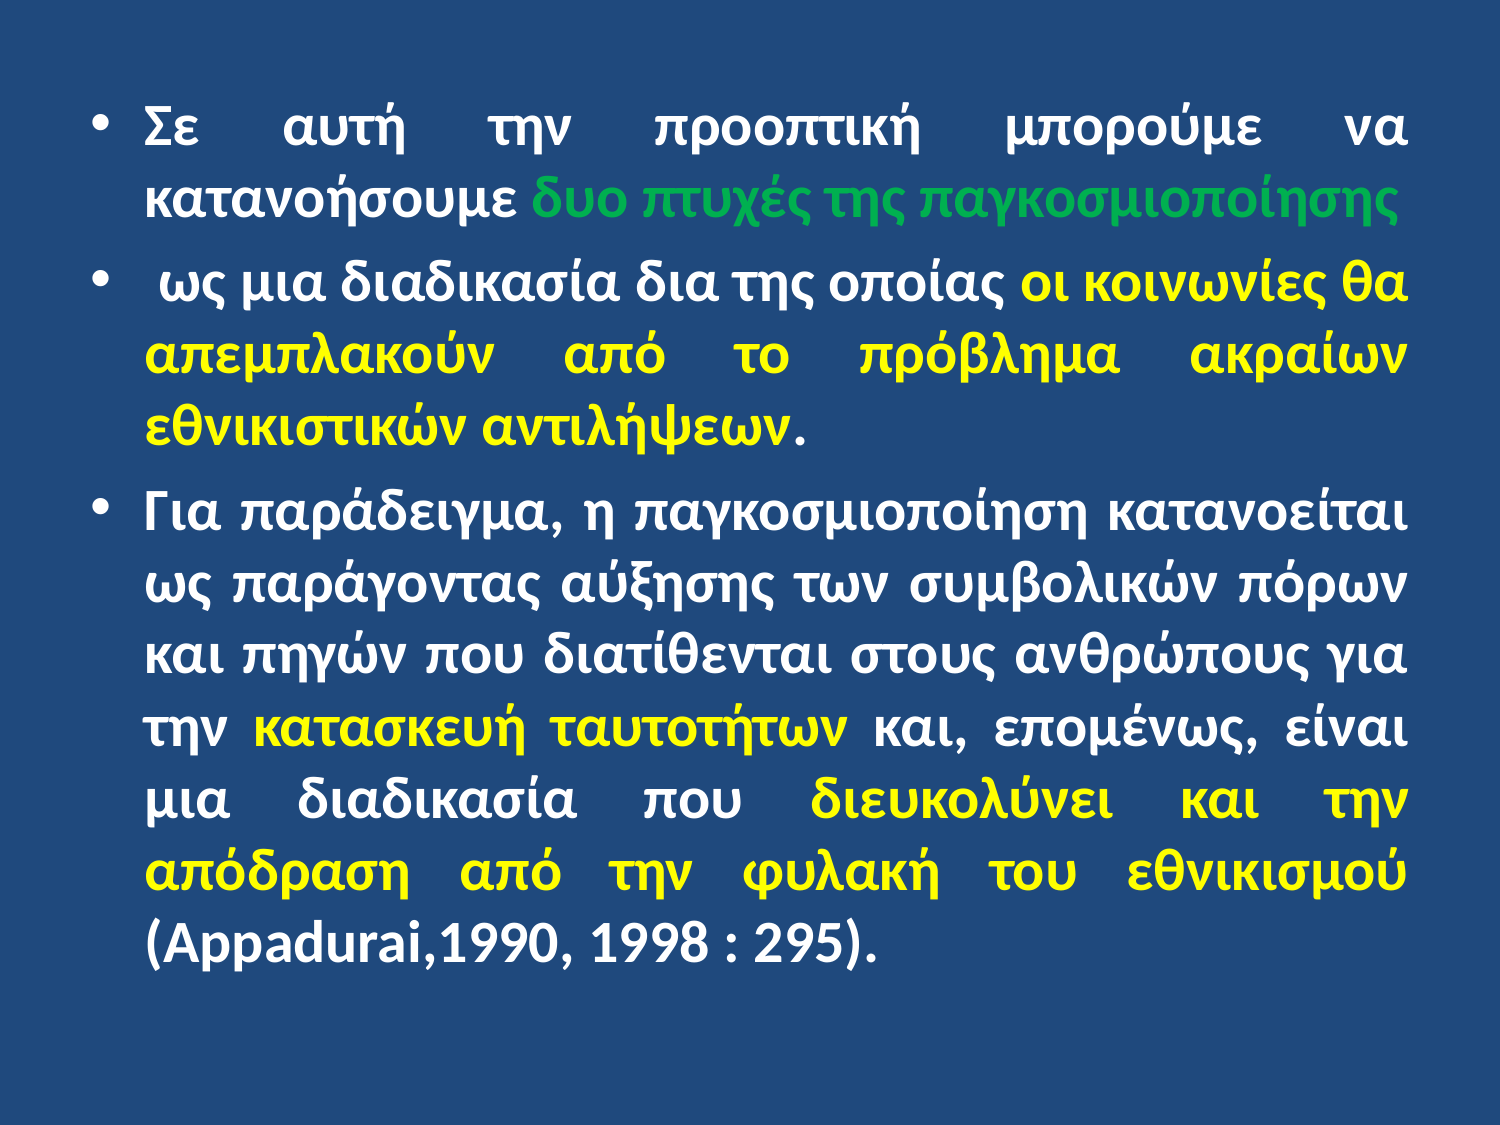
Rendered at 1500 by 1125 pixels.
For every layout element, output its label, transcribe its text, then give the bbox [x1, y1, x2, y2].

list Σε αυτή την προοπτική μπορούμε να κατανοήσουμε δυο πτυχές της παγκοσμιοποίησης ως μια διαδικασία δια της οποίας οι κοινωνίες θα απεμπλακούν από το πρόβλημα ακραίων εθνικιστικών αντιλήψεων. Για παράδειγμα, η παγκοσμιοποίηση κατανοείται ως παράγοντας αύξησης των συμβολικών πόρων και πηγών που διατίθενται στους ανθρώπους για την κατασκευή ταυτοτήτων και, επομένως, είναι μια διαδικασία που διευκολύνει και την απόδραση από την φυλακή του εθνικισμού (Appadurai,1990, 1998 : 295). [75, 78, 1425, 1005]
